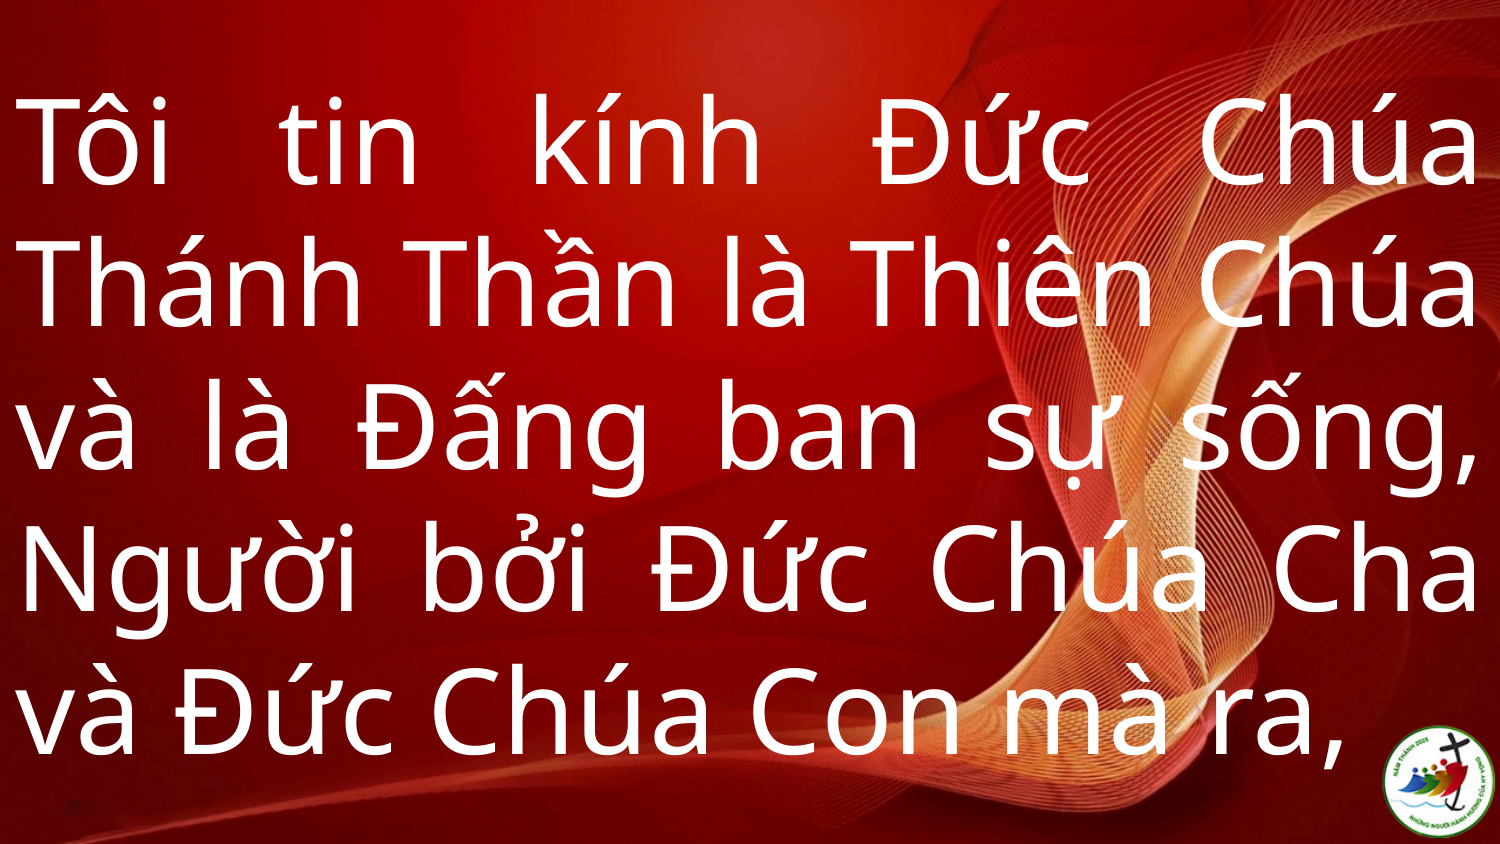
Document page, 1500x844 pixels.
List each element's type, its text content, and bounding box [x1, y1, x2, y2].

title Tôi tin kính Đức Chúa Thánh Thần là Thiên Chúa và là Đấng ban sự sống, Người bởi Đức Chúa Cha và Đức Chúa Con mà ra, [0, 0, 1500, 844]
